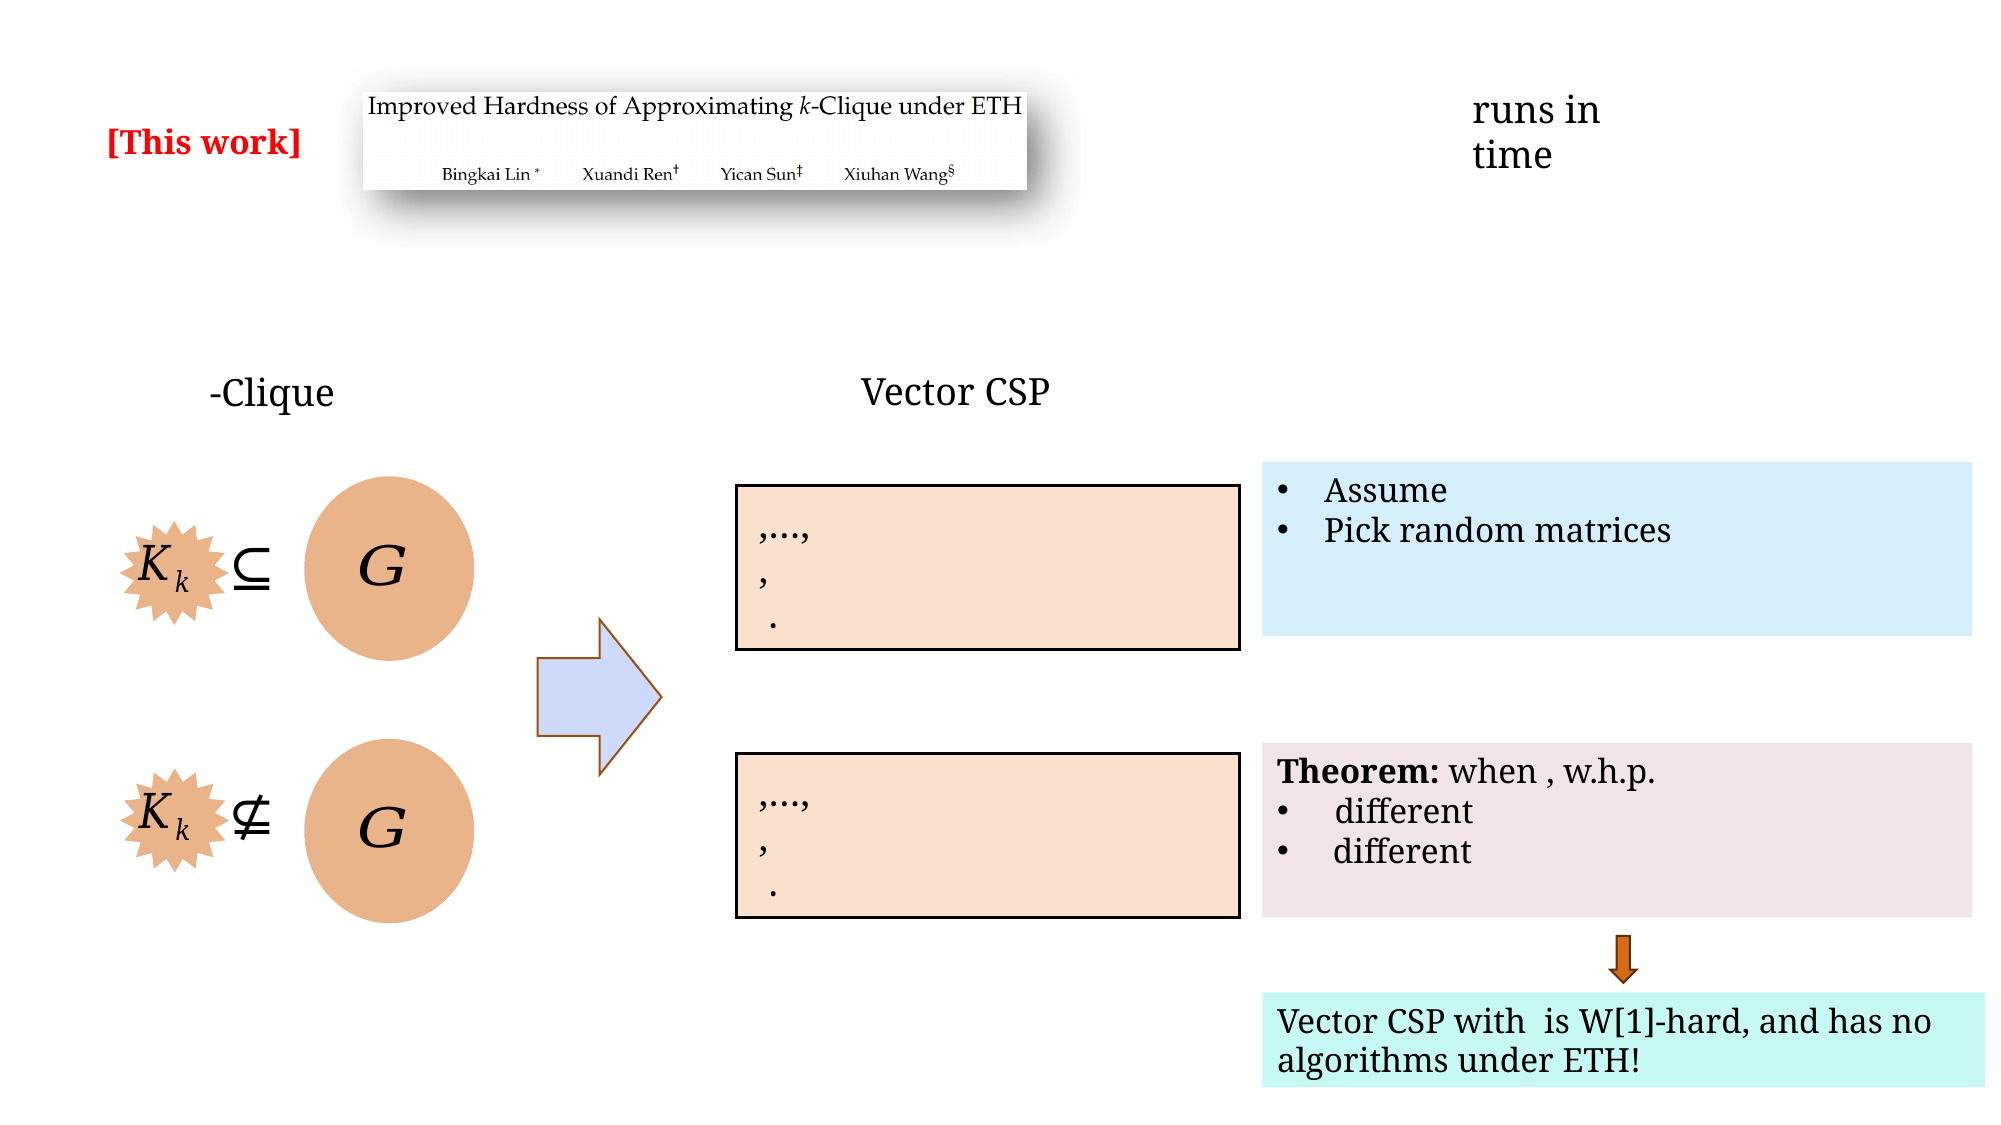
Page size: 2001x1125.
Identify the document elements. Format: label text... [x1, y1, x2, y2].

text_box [119, 520, 229, 626]
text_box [736, 753, 1277, 921]
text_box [304, 476, 475, 661]
text_box [1607, 934, 1639, 985]
text_box [This work] [91, 113, 317, 169]
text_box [736, 485, 1277, 653]
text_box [120, 768, 230, 873]
text_box Vector CSP [846, 360, 1066, 421]
text_box [536, 616, 663, 778]
picture [363, 92, 1027, 190]
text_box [304, 738, 475, 924]
